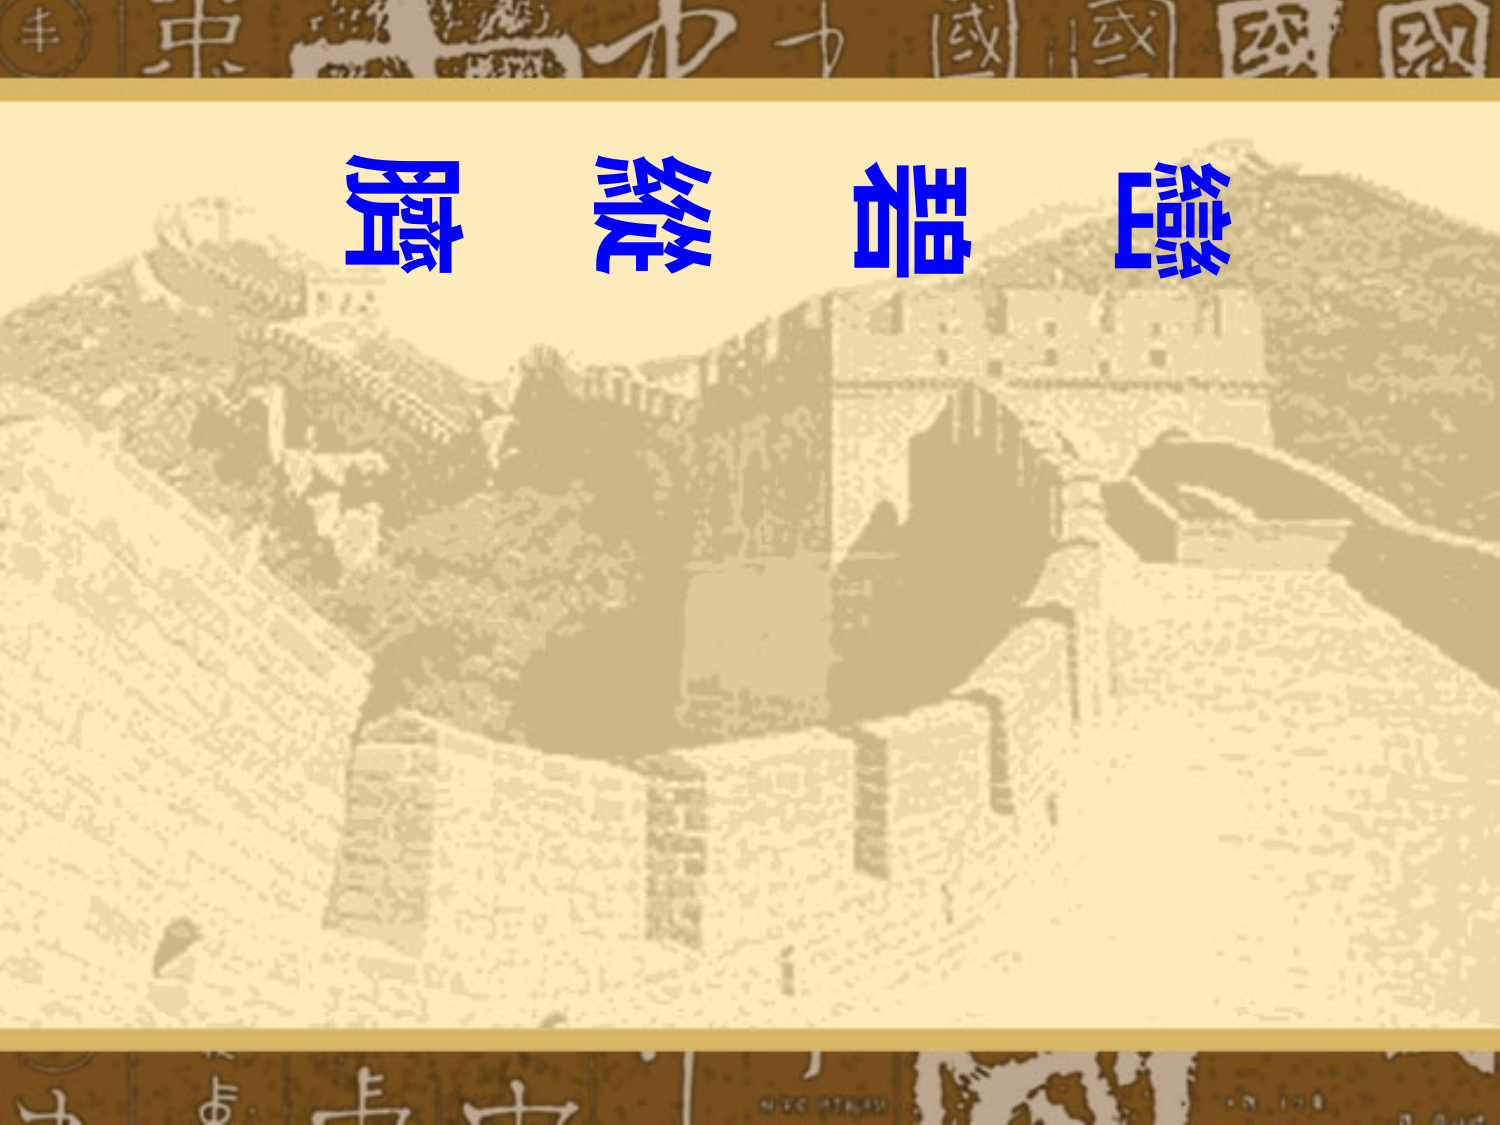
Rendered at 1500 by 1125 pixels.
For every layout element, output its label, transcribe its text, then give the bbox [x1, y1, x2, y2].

picture [0, 0, 1500, 1125]
text_box 縱 [549, 137, 739, 1012]
text_box 巒 [1045, 143, 1259, 1018]
text_box 臍 [277, 137, 491, 1012]
text_box 碧 [809, 145, 999, 1020]
